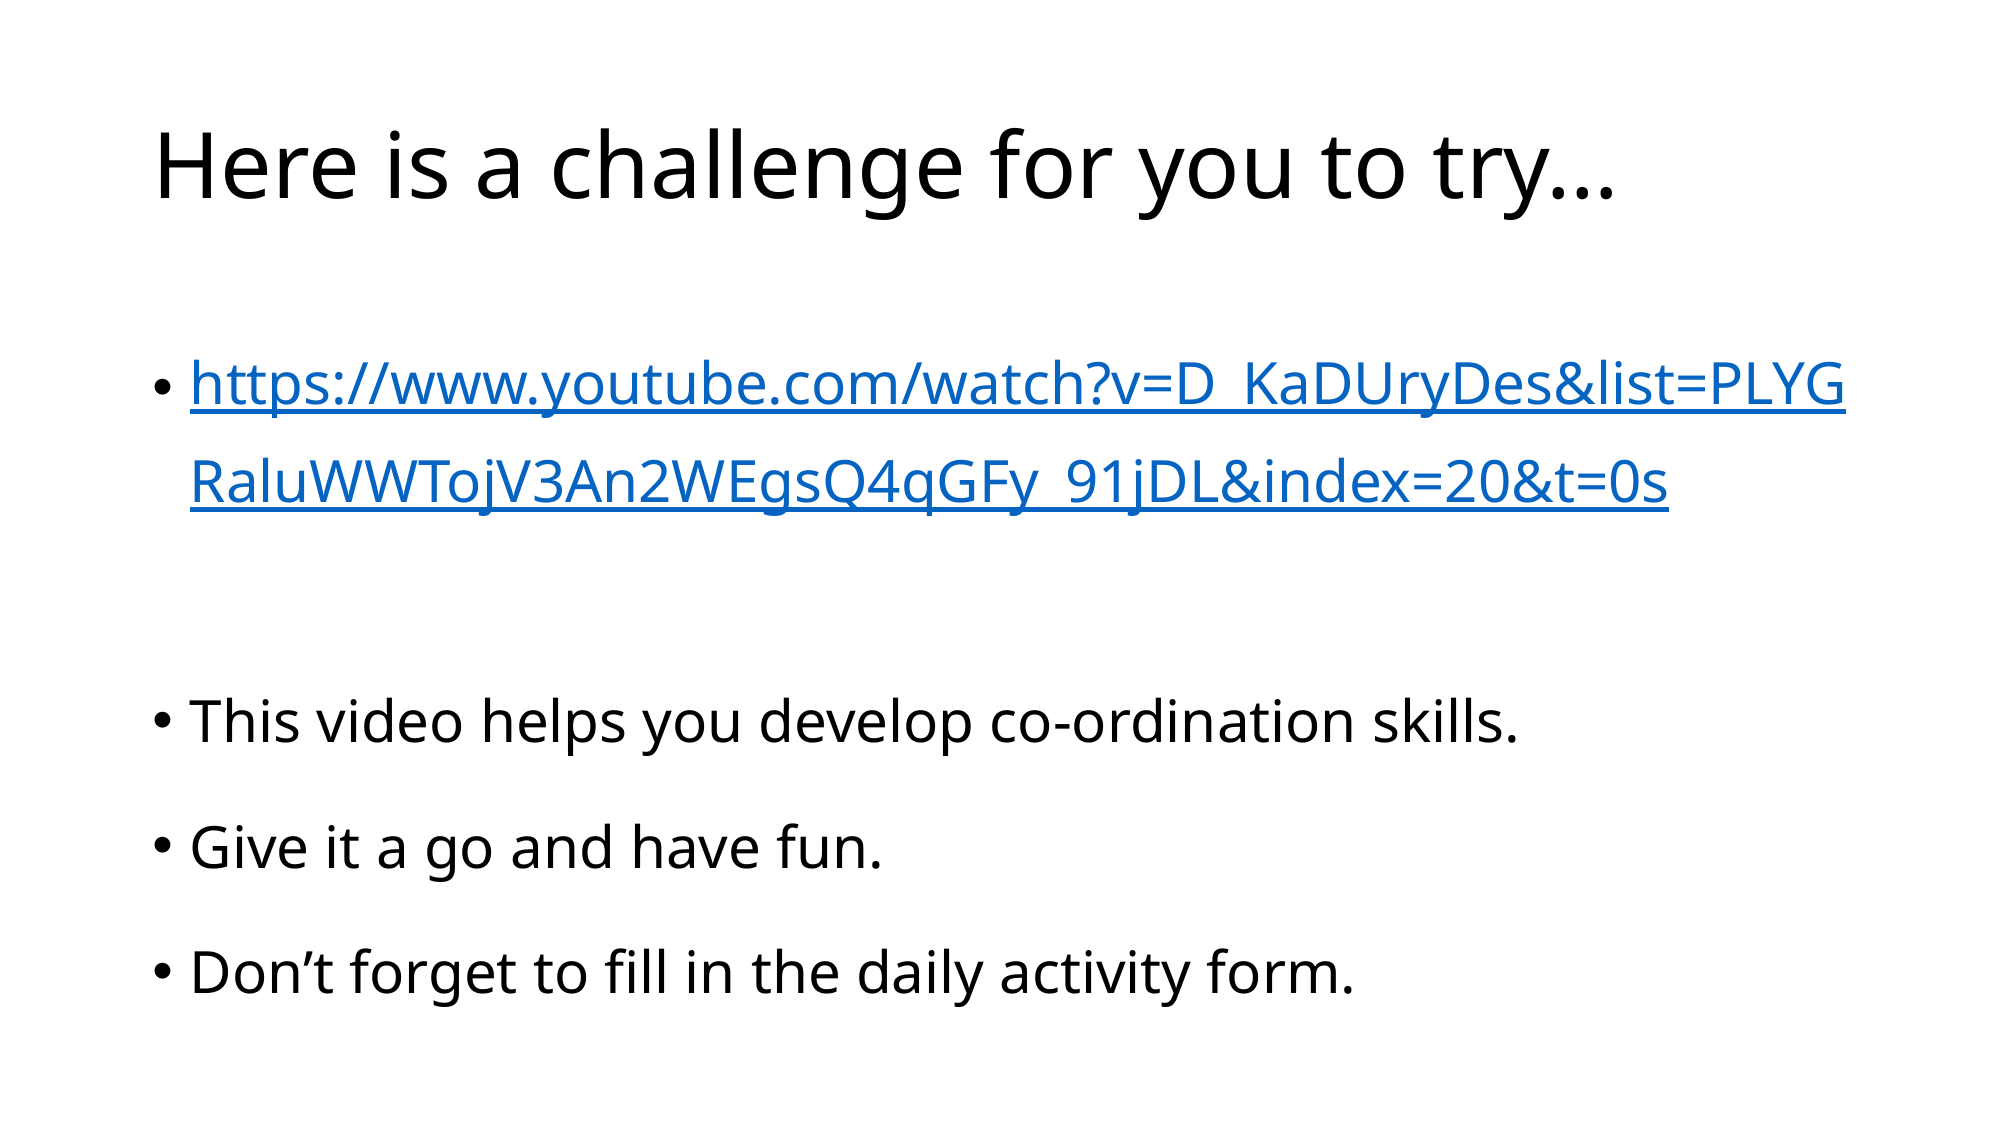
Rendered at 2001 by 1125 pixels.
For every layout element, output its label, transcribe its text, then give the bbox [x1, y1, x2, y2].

list https://www.youtube.com/watch?v=D_KaDUryDes&list=PLYGRaluWWTojV3An2WEgsQ4qGFy_91jDL&index=20&t=0s This video helps you develop co-ordination skills. Give it a go and have fun. Don’t forget to fill in the daily activity form. [137, 299, 1863, 1014]
title Here is a challenge for you to try… [137, 59, 1863, 278]
